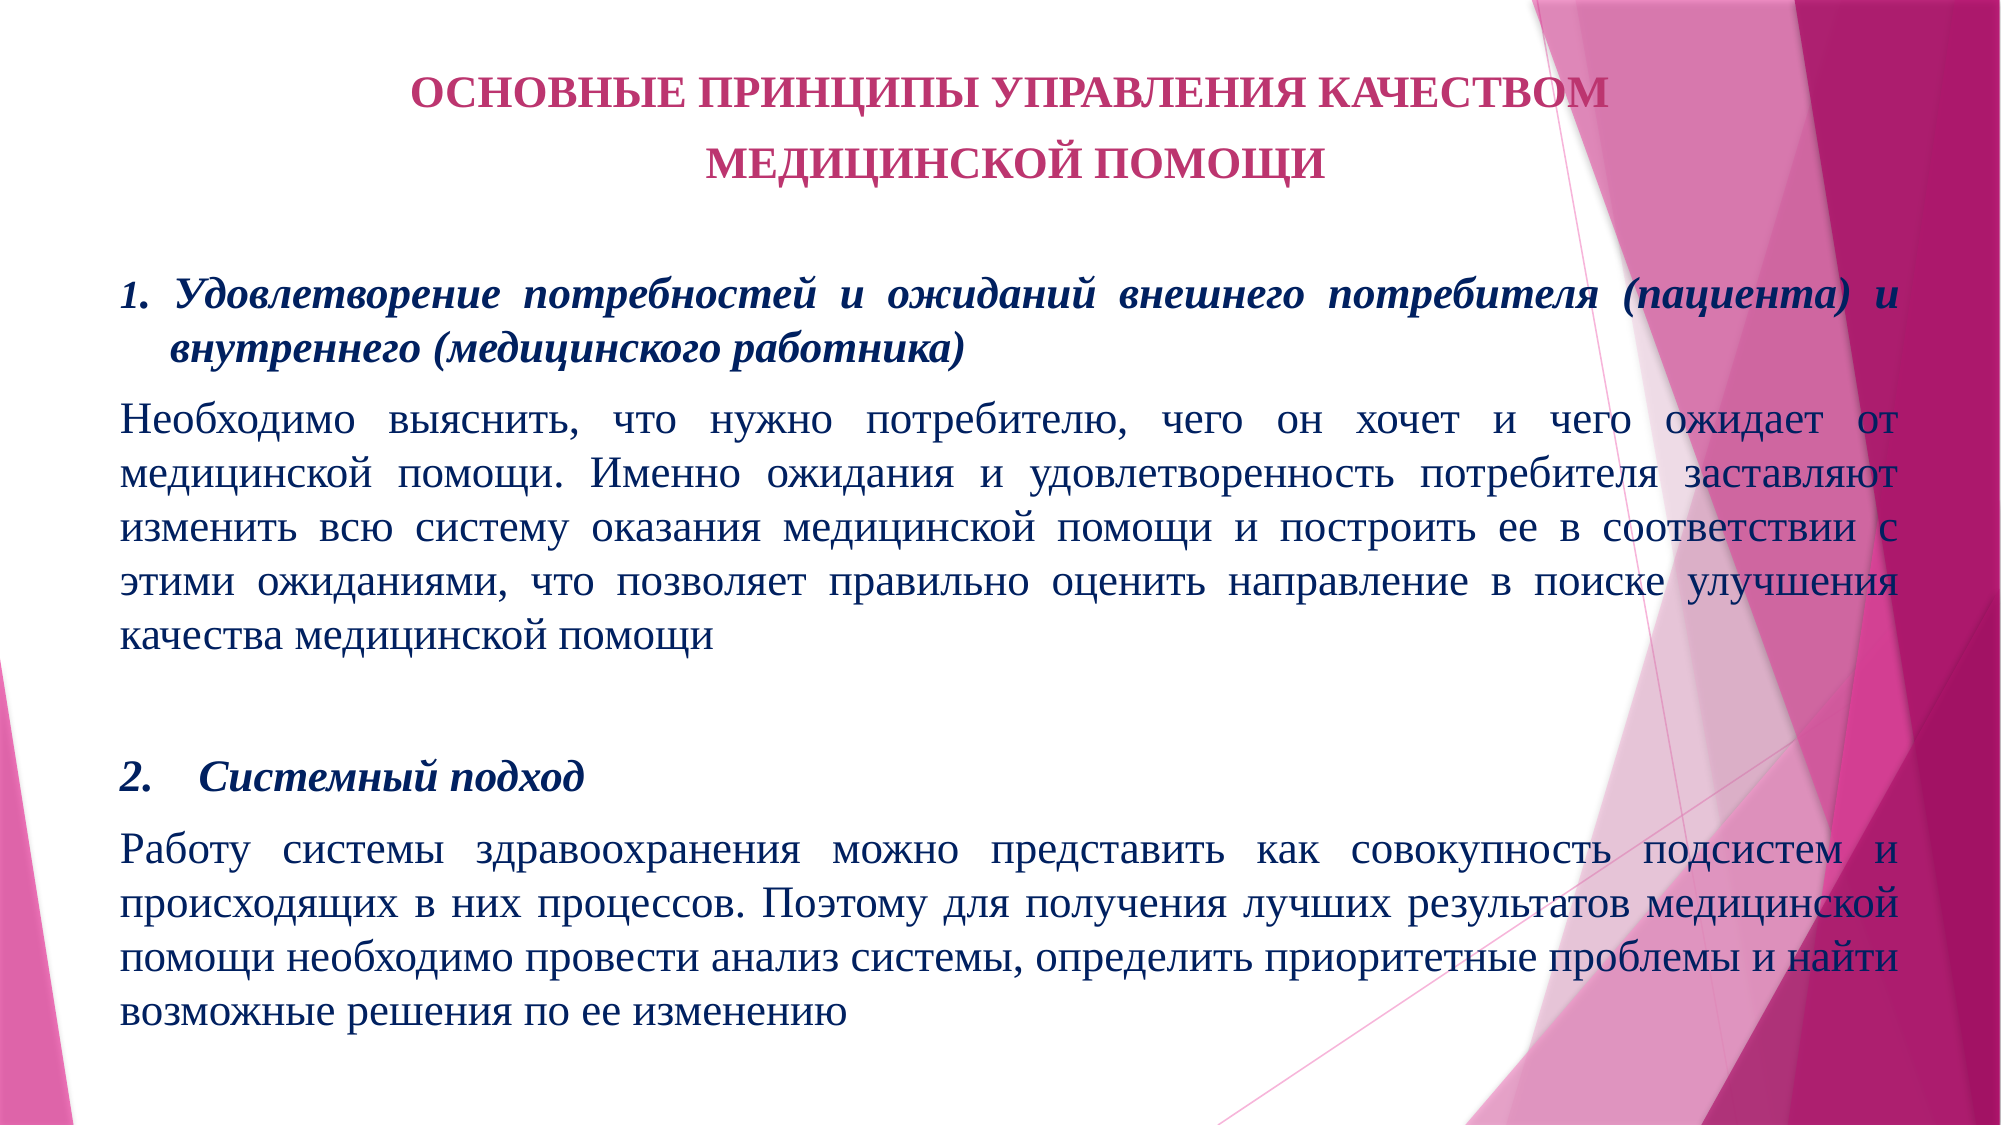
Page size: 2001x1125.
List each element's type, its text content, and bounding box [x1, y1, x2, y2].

list ОСНОВНЫЕ ПРИНЦИПЫ УПРАВЛЕНИЯ КАЧЕСТВОМ МЕДИЦИНСКОЙ ПОМОЩИ 1. Удовлетворение потребностей и ожиданий внешнего потребителя (пациента) и внутреннего (медицинского работника) Необходимо выяснить, что нужно потребителю, чего он хочет и чего ожидает от медицинской помощи. Именно ожидания и удовлетворенность потребителя заставляют изменить всю систему оказания медицинской помощи и построить ее в соответствии с этими ожиданиями, что позволяет правильно оценить направление в поиске улучшения качества медицинской помощи 2. Системный подход Работу системы здравоохранения можно представить как совокупность подсистем и происходящих в них процессов. Поэтому для получения лучших результатов медицинской помощи необходимо провести анализ системы, определить приоритетные проблемы и найти возможные решения по ее изменению [104, 54, 1916, 1047]
